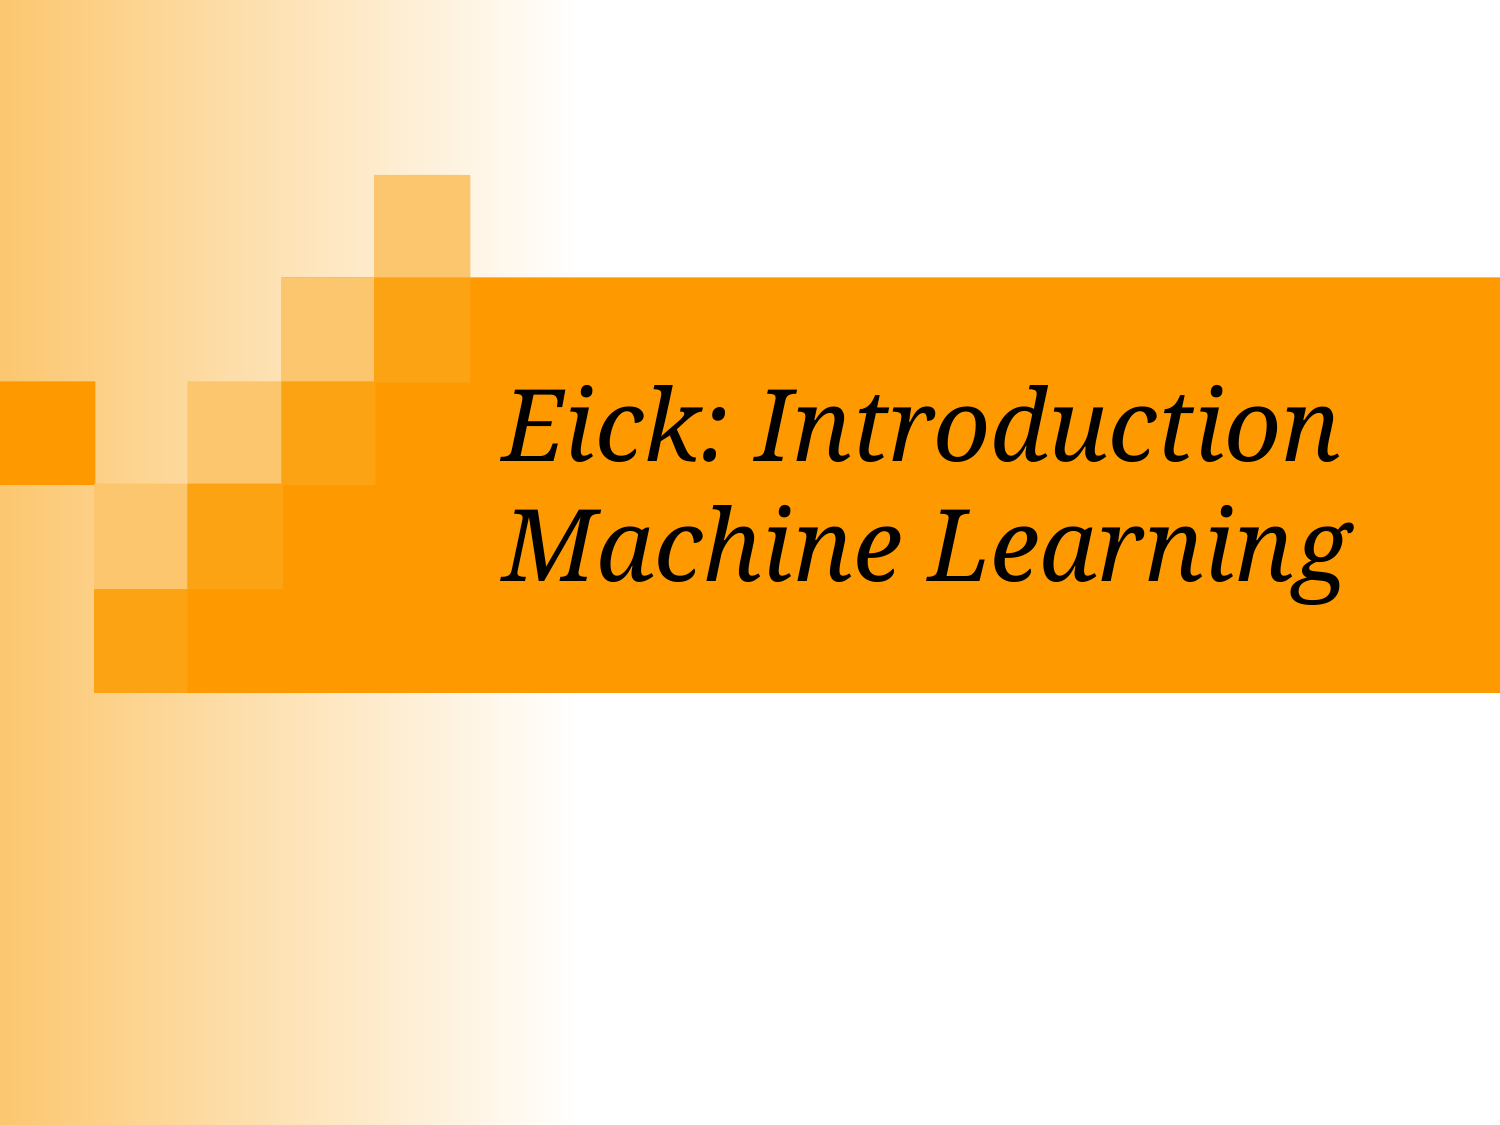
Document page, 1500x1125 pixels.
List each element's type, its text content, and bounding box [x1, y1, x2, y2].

title Eick: Introduction Machine Learning [487, 299, 1475, 663]
